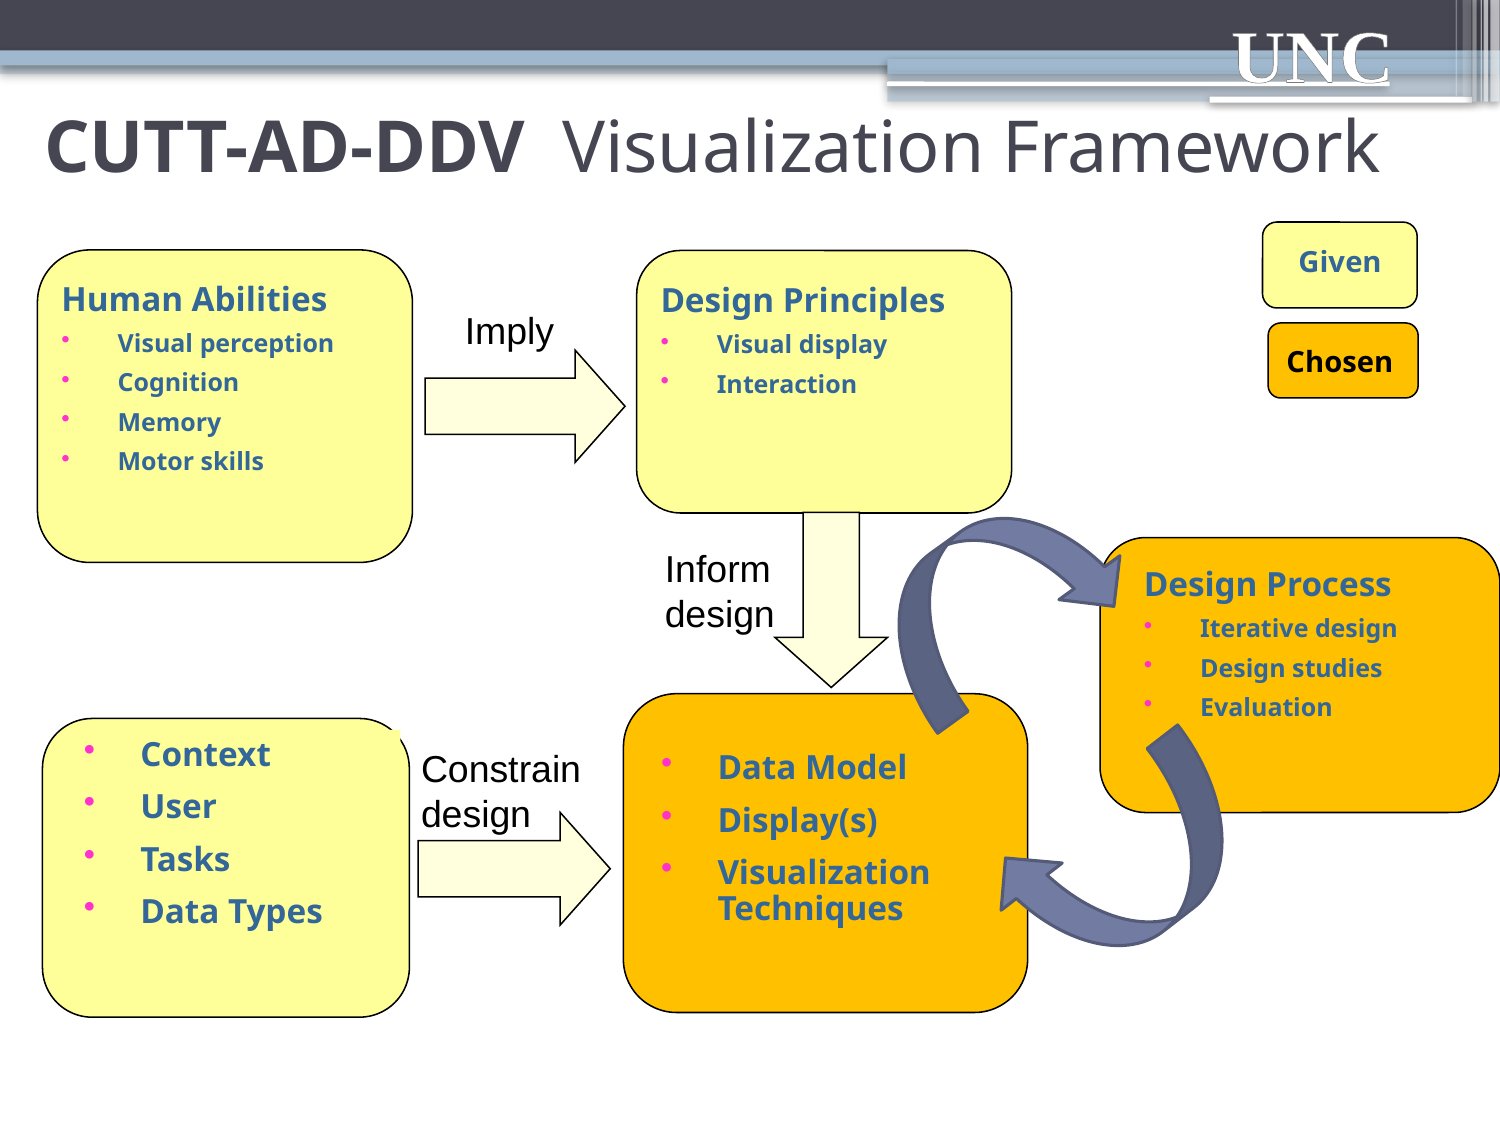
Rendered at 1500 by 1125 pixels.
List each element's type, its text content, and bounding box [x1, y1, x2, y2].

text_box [405, 737, 707, 926]
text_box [636, 250, 1012, 514]
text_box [37, 249, 413, 563]
text_box [1034, 824, 1224, 948]
text_box [425, 350, 626, 463]
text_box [1262, 221, 1418, 309]
text_box [897, 517, 1092, 690]
text_box Chosen [1268, 322, 1419, 398]
text_box Imply [449, 299, 613, 360]
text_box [623, 693, 1028, 1013]
text_box [774, 523, 888, 688]
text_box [1099, 537, 1500, 813]
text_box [42, 718, 410, 1018]
title CUTT-AD-DDV Visualization Framework [29, 50, 1415, 238]
text_box Inform design [650, 537, 803, 643]
